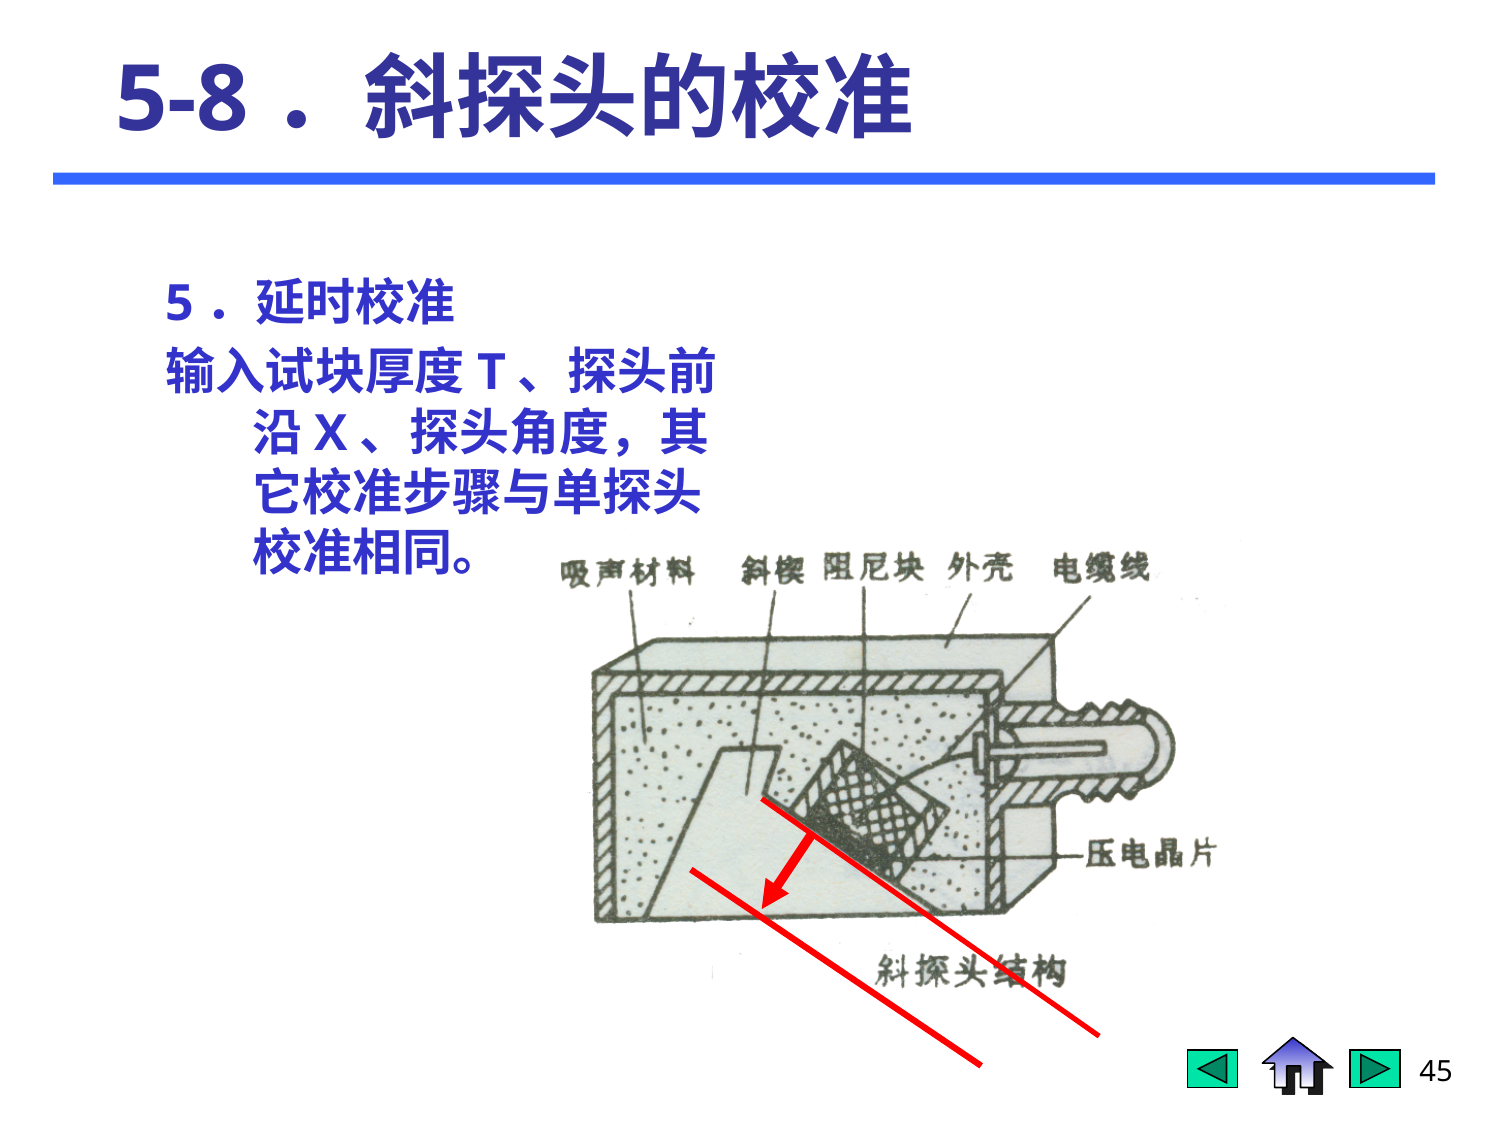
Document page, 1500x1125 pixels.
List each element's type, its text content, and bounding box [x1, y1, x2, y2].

title 5-8．斜探头的校准 [100, 31, 1152, 149]
list 5．延时校准 输入试块厚度T、探头前沿X、探头角度，其它校准步骤与单探头校准相同。 [75, 262, 738, 1005]
picture [560, 526, 1241, 989]
slide_number 45 [1154, 1023, 1468, 1100]
